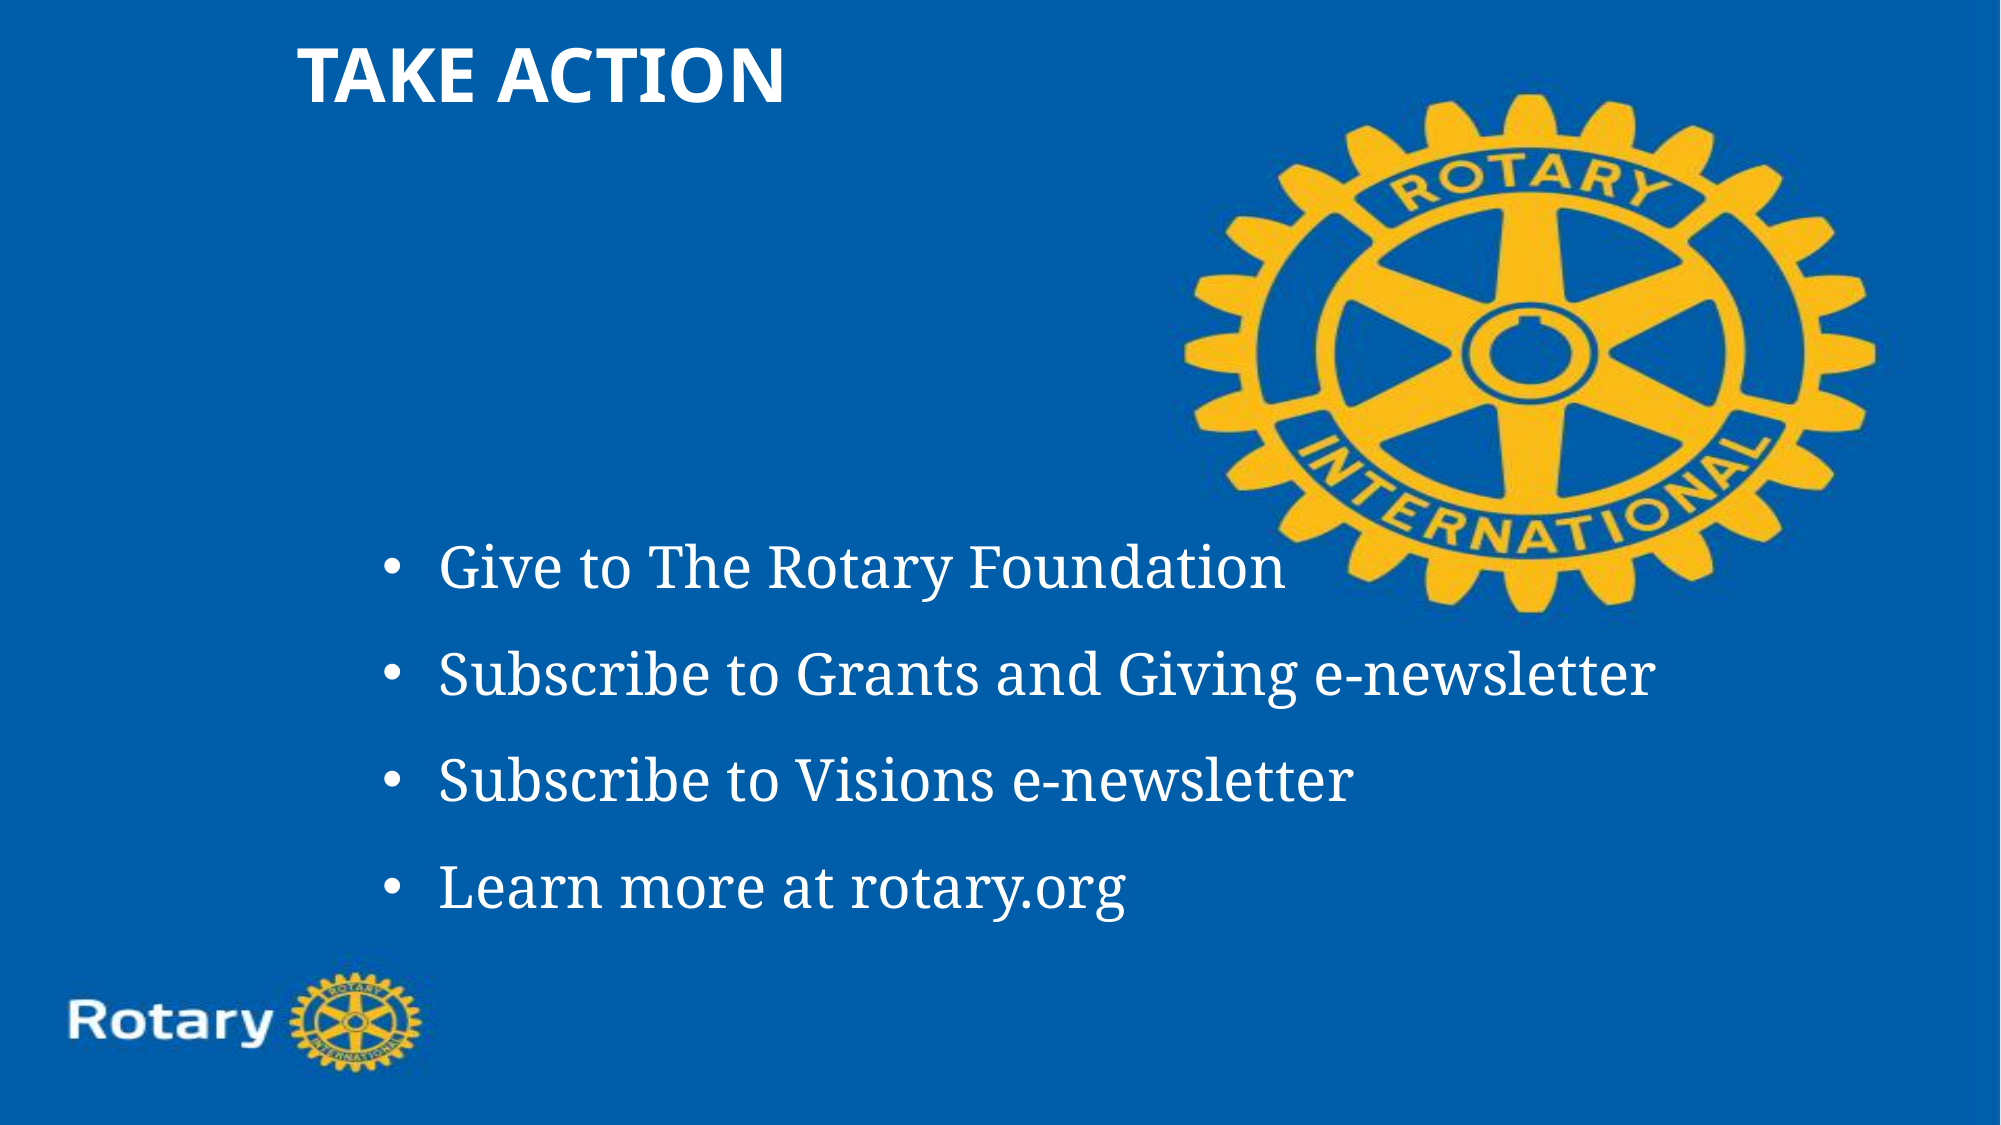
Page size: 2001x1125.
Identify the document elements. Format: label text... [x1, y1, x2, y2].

text_box Give to The Rotary Foundation Subscribe to Grants and Giving e-newsletter Subscribe to Visions e-newsletter Learn more at rotary.org [367, 522, 1719, 1125]
picture [0, 0, 2001, 1125]
text_box TAKE ACTION [280, 36, 1719, 181]
